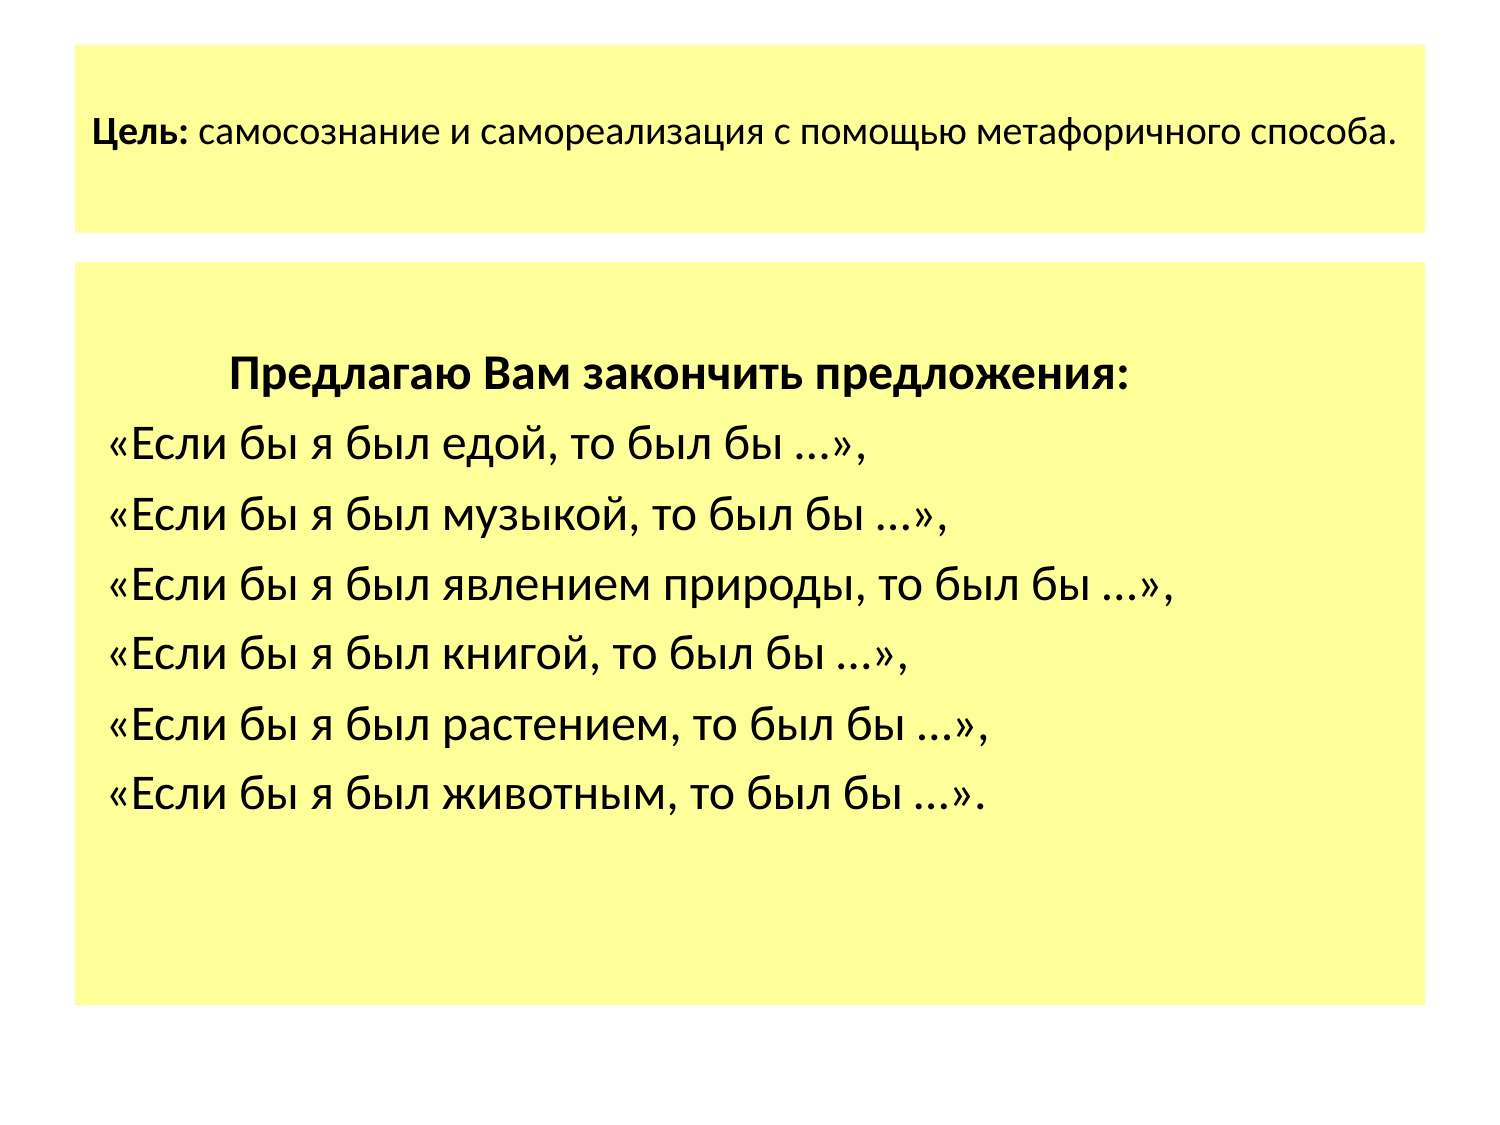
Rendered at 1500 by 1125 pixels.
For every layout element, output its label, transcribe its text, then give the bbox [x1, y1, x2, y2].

title Цель: самосознание и самореализация с помощью метафоричного способа. [75, 45, 1425, 233]
list Предлагаю Вам закончить предложения: «Если бы я был едой, то был бы …», «Если бы я был музыкой, то был бы …», «Если бы я был явлением природы, то был бы …», «Если бы я был книгой, то был бы …», «Если бы я был растением, то был бы …», «Если бы я был животным, то был бы …». [75, 262, 1425, 1005]
